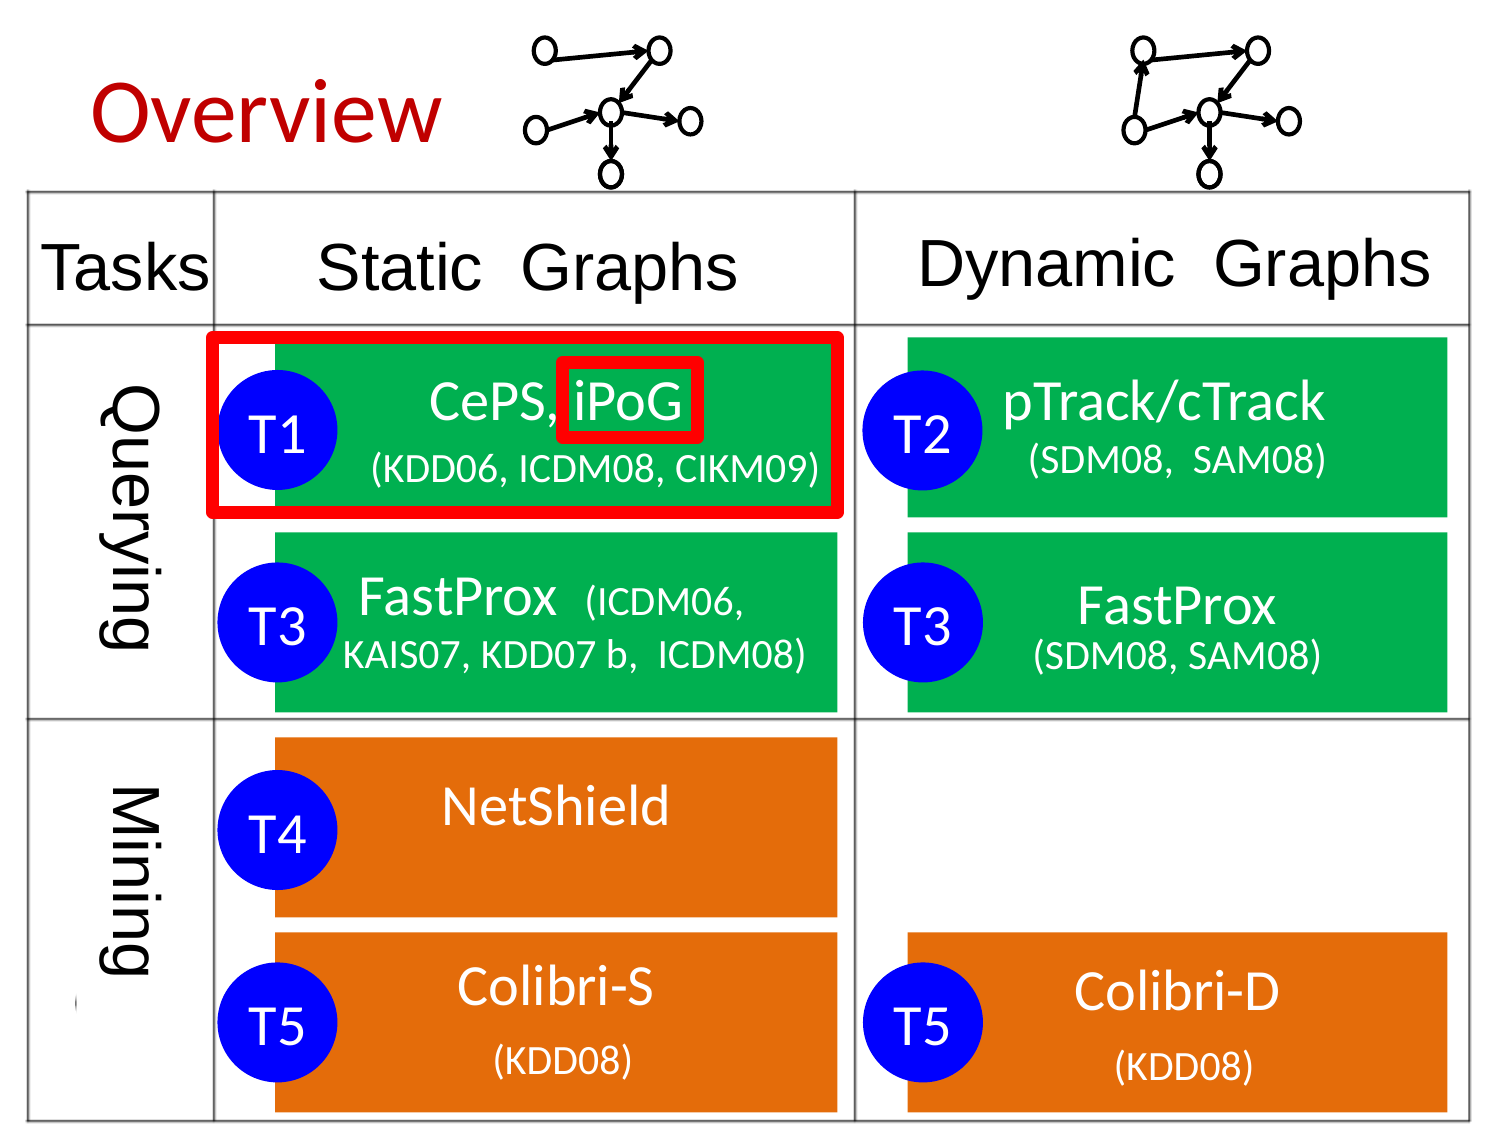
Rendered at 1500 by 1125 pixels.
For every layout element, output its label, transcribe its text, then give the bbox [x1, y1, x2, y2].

text_box [1196, 158, 1223, 184]
text_box T5 [1196, 97, 1217, 110]
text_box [1220, 112, 1279, 122]
title Overview [74, 12, 726, 184]
text_box [1277, 105, 1303, 137]
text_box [524, 37, 702, 188]
picture [21, 185, 1479, 1125]
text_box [1194, 7, 1204, 104]
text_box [1112, 85, 1166, 96]
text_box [274, 337, 1448, 1113]
text_box [1130, 35, 1157, 66]
text_box [1121, 115, 1146, 146]
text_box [1212, 64, 1256, 99]
text_box [1200, 106, 1223, 128]
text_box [1145, 112, 1199, 131]
text_box [1245, 35, 1272, 66]
